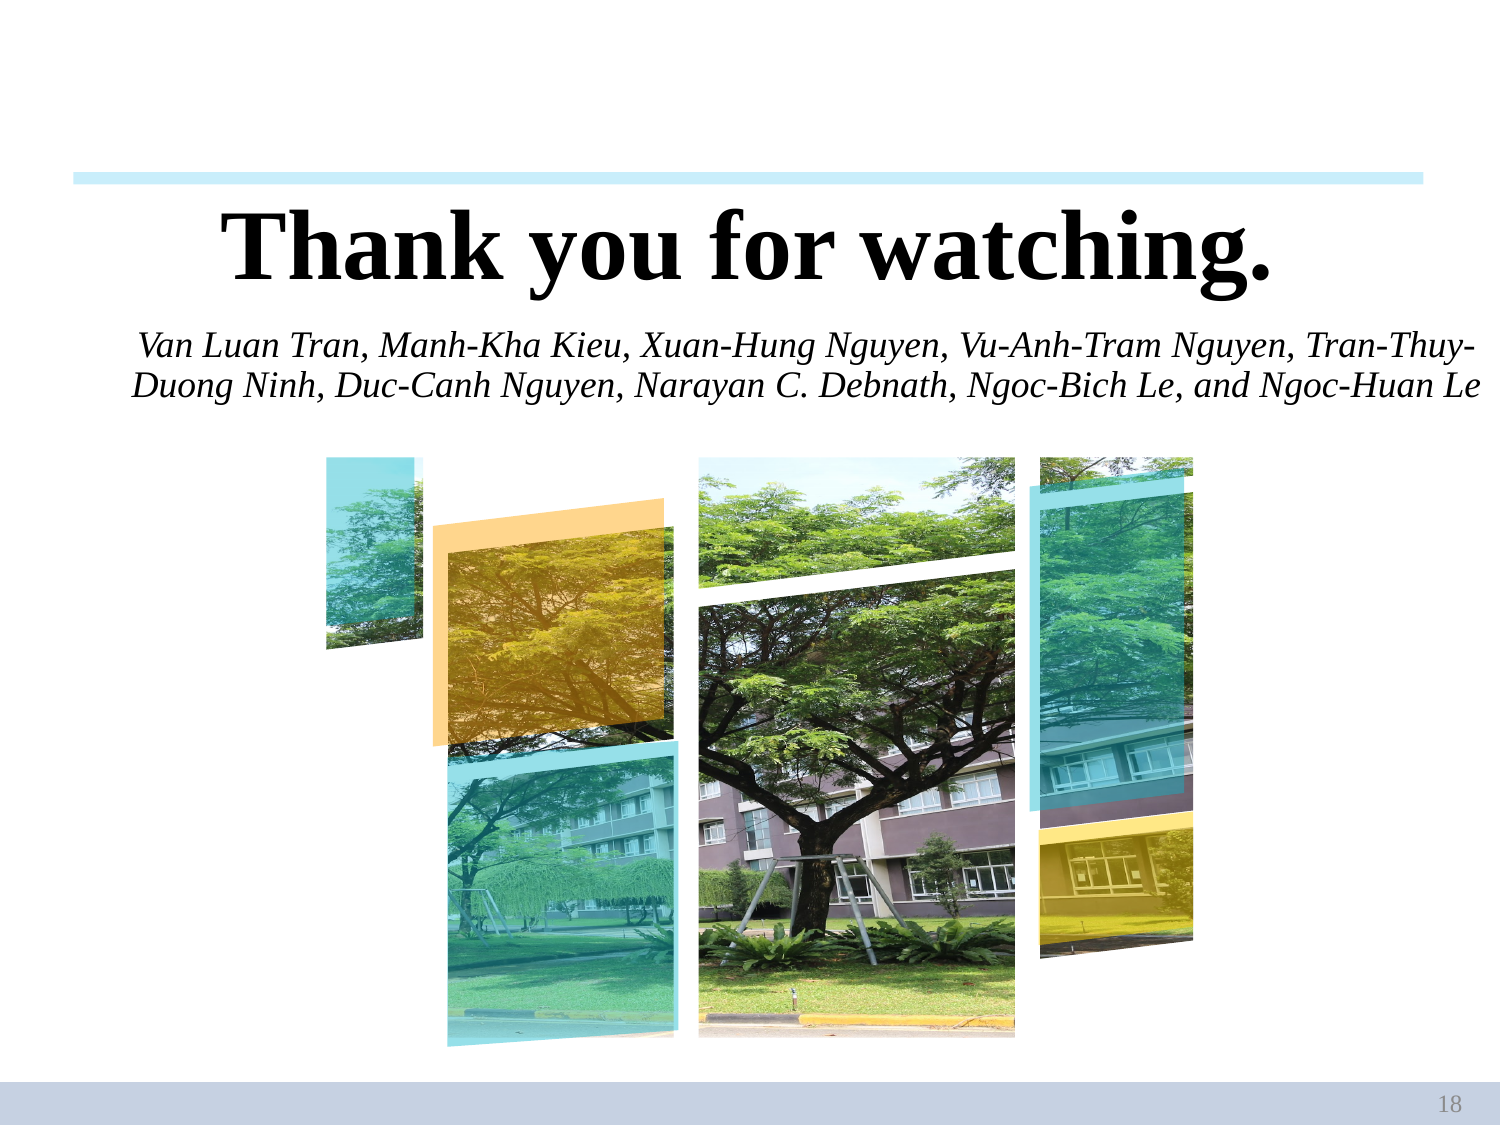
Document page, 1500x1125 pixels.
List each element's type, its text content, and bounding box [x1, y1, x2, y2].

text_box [326, 457, 1194, 1047]
slide_number 18 [1139, 1072, 1478, 1125]
list Thank you for watching. [84, 185, 1435, 458]
text_box Van Luan Tran, Manh-Kha Kieu, Xuan-Hung Nguyen, Vu-Anh-Tram Nguyen, Tran-Thuy-Duong Ninh, Duc-Canh Nguyen, Narayan C. Debnath, Ngoc-Bich Le, and Ngoc-Huan Le [113, 317, 1500, 589]
